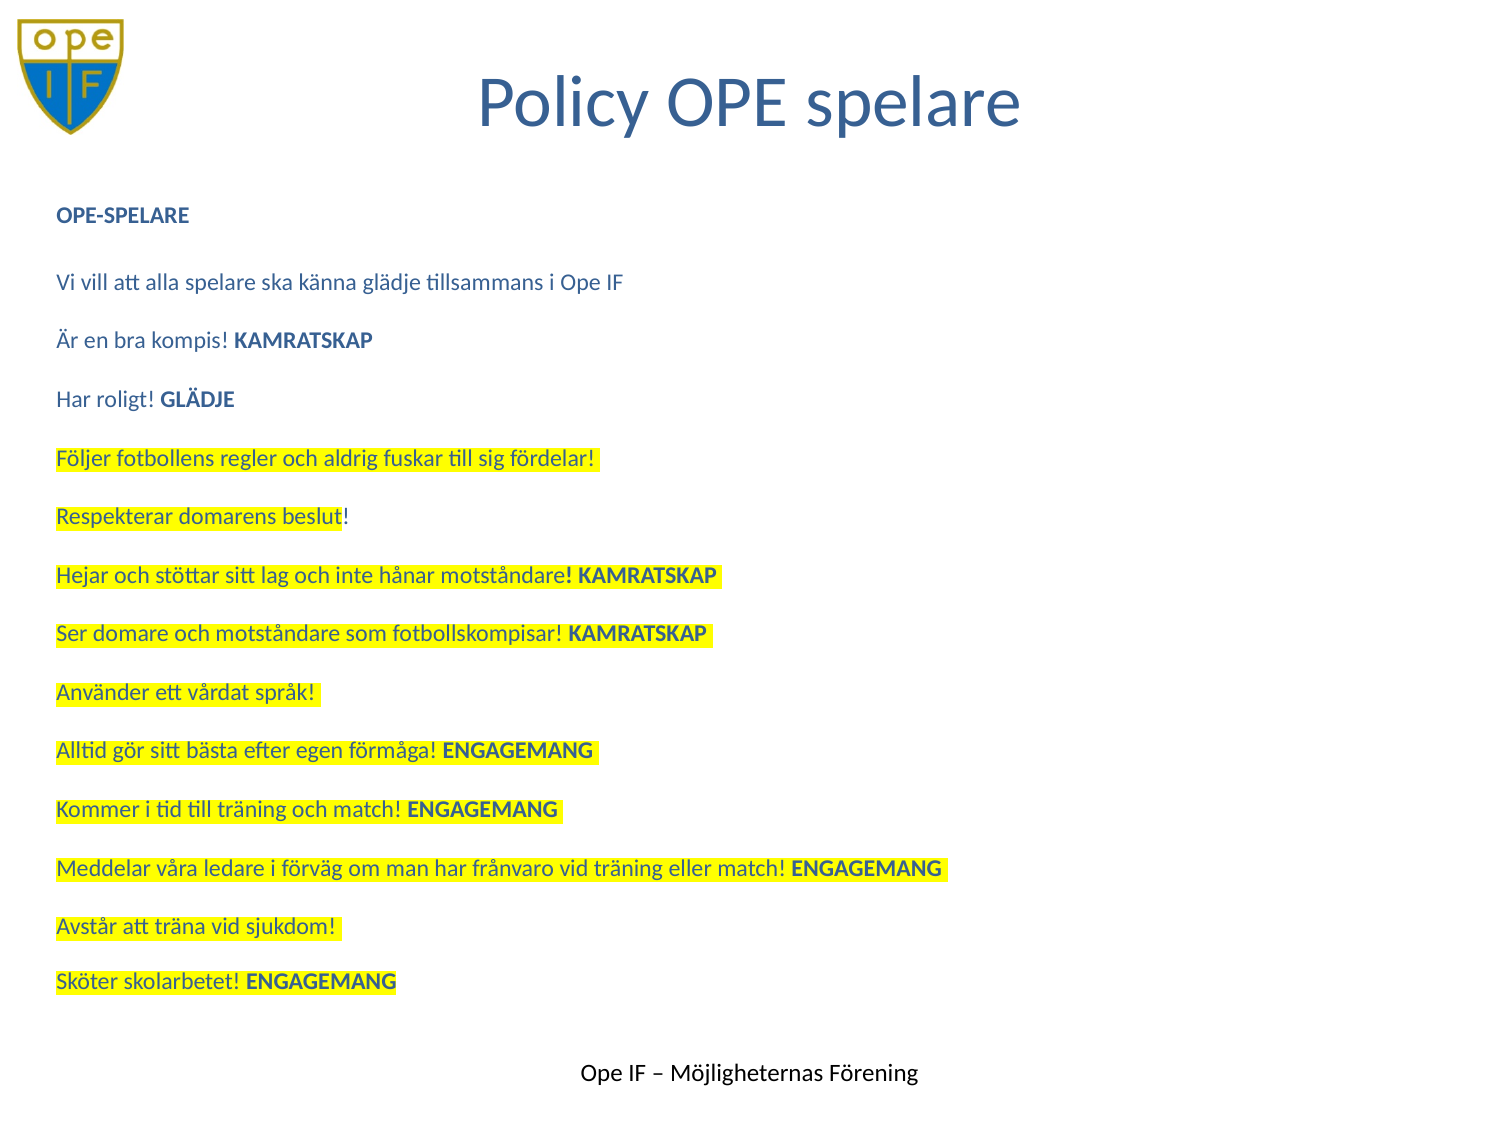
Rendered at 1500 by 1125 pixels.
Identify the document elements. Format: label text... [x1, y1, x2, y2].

title Policy OPE spelare [75, 45, 1425, 149]
picture [17, 19, 124, 135]
list OPE-SPELARE Vi vill att alla spelare ska känna glädje tillsammans i Ope IF Är en bra kompis! KAMRATSKAP Har roligt! GLÄDJE Följer fotbollens regler och aldrig fuskar till sig fördelar! Respekterar domarens beslut! Hejar och stöttar sitt lag och inte hånar motståndare! KAMRATSKAP Ser domare och motståndare som fotbollskompisar! KAMRATSKAP Använder ett vårdat språk! Alltid gör sitt bästa efter egen förmåga! ENGAGEMANG Kommer i tid till träning och match! ENGAGEMANG Meddelar våra ledare i förväg om man har frånvaro vid träning eller match! ENGAGEMANG Avstår att träna vid sjukdom! Sköter skolarbetet! ENGAGEMANG [41, 172, 1471, 1036]
